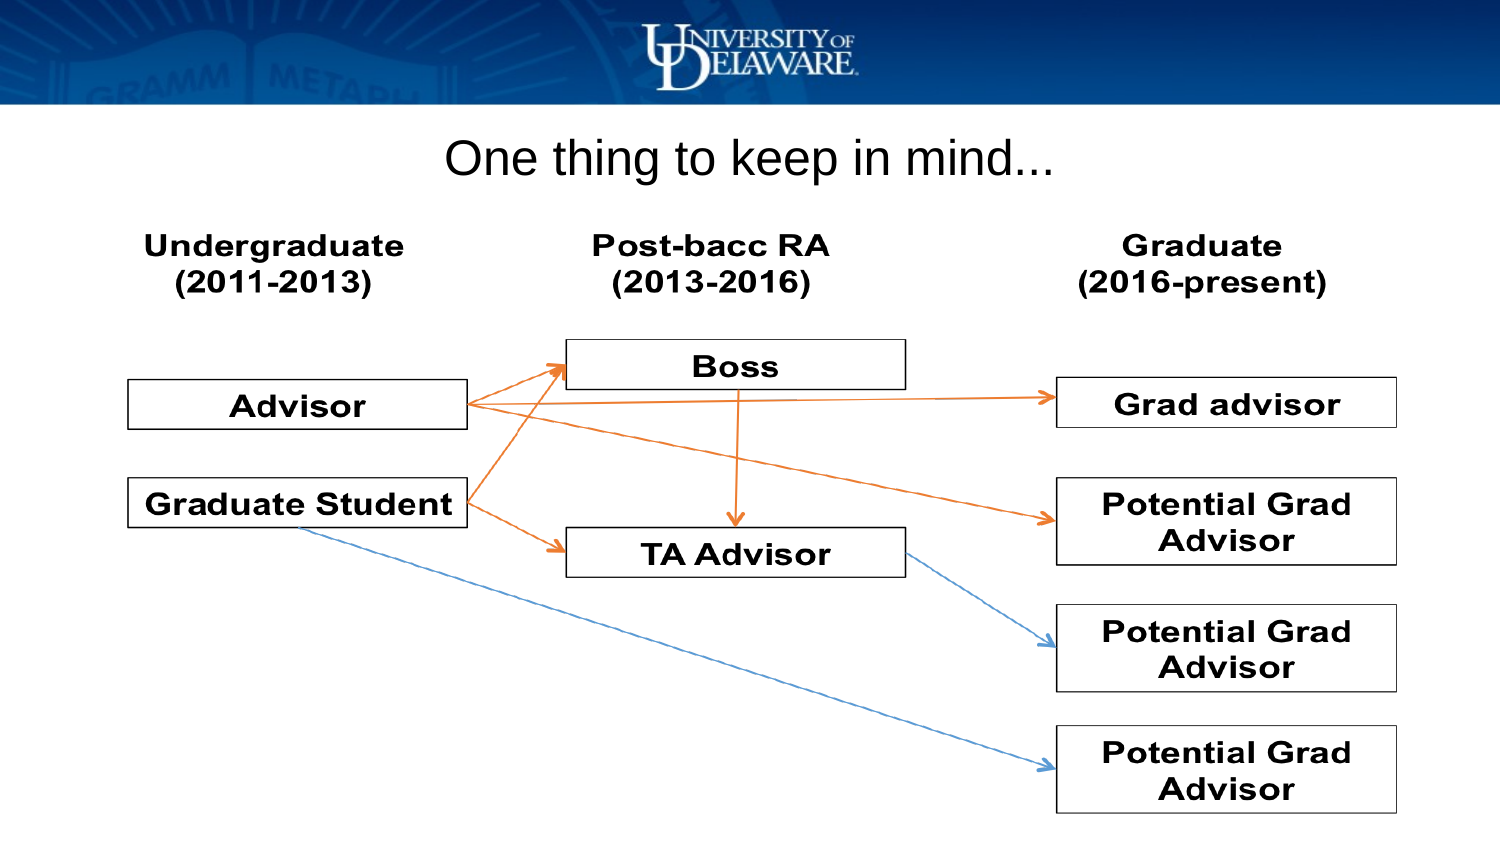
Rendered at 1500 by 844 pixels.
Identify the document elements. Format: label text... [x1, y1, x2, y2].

picture [0, 0, 1500, 844]
title One thing to keep in mind... [51, 110, 1449, 205]
